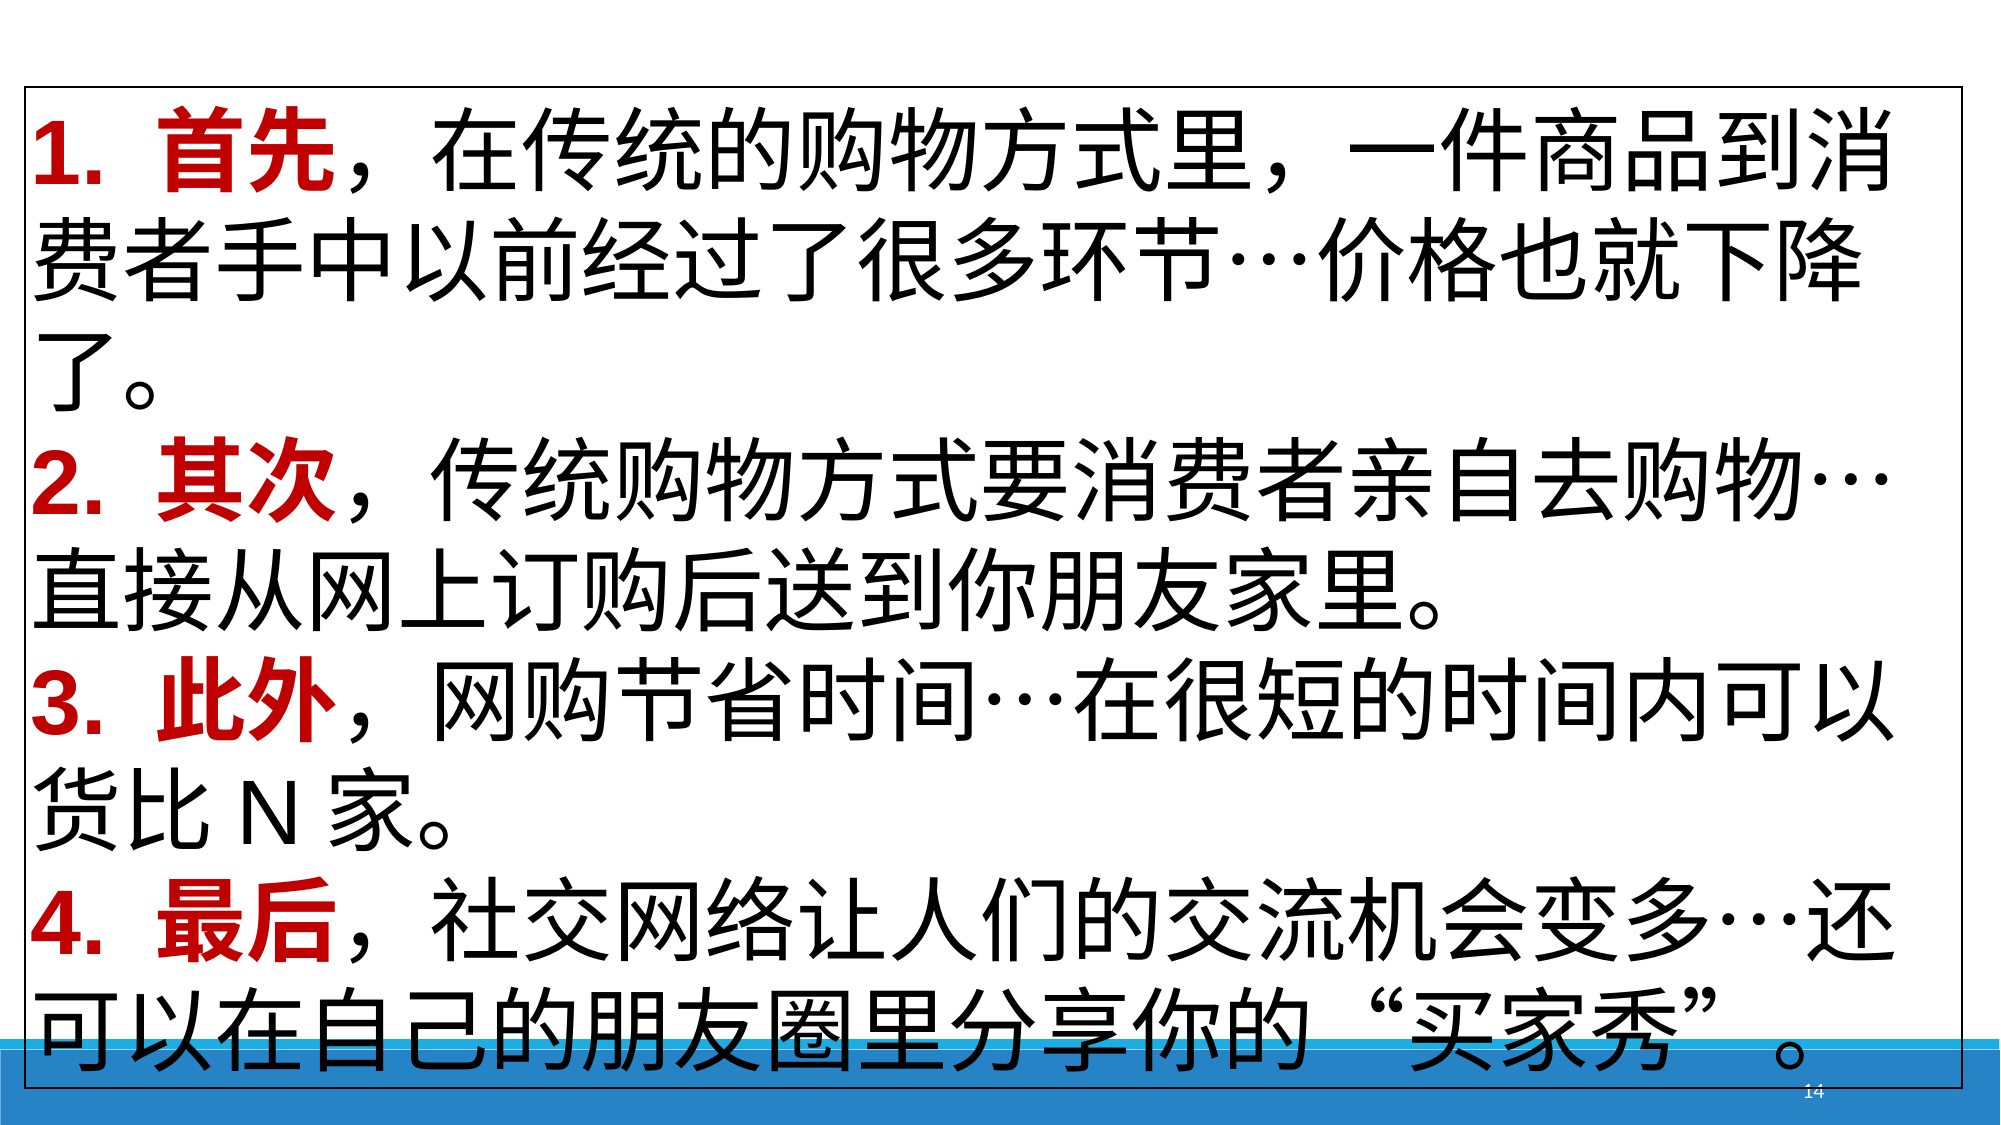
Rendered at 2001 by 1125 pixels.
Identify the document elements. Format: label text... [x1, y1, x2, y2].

text_box 1. 首先，在传统的购物方式里，一件商品到消费者手中以前经过了很多环节…价格也就下降了。 2. 其次，传统购物方式要消费者亲自去购物…直接从网上订购后送到你朋友家里。 3. 此外，网购节省时间…在很短的时间内可以货比N家。 4. 最后，社交网络让人们的交流机会变多…还可以在自己的朋友圈里分享你的“买家秀”。 [24, 87, 1963, 1089]
slide_number 14 [1624, 1059, 1840, 1120]
